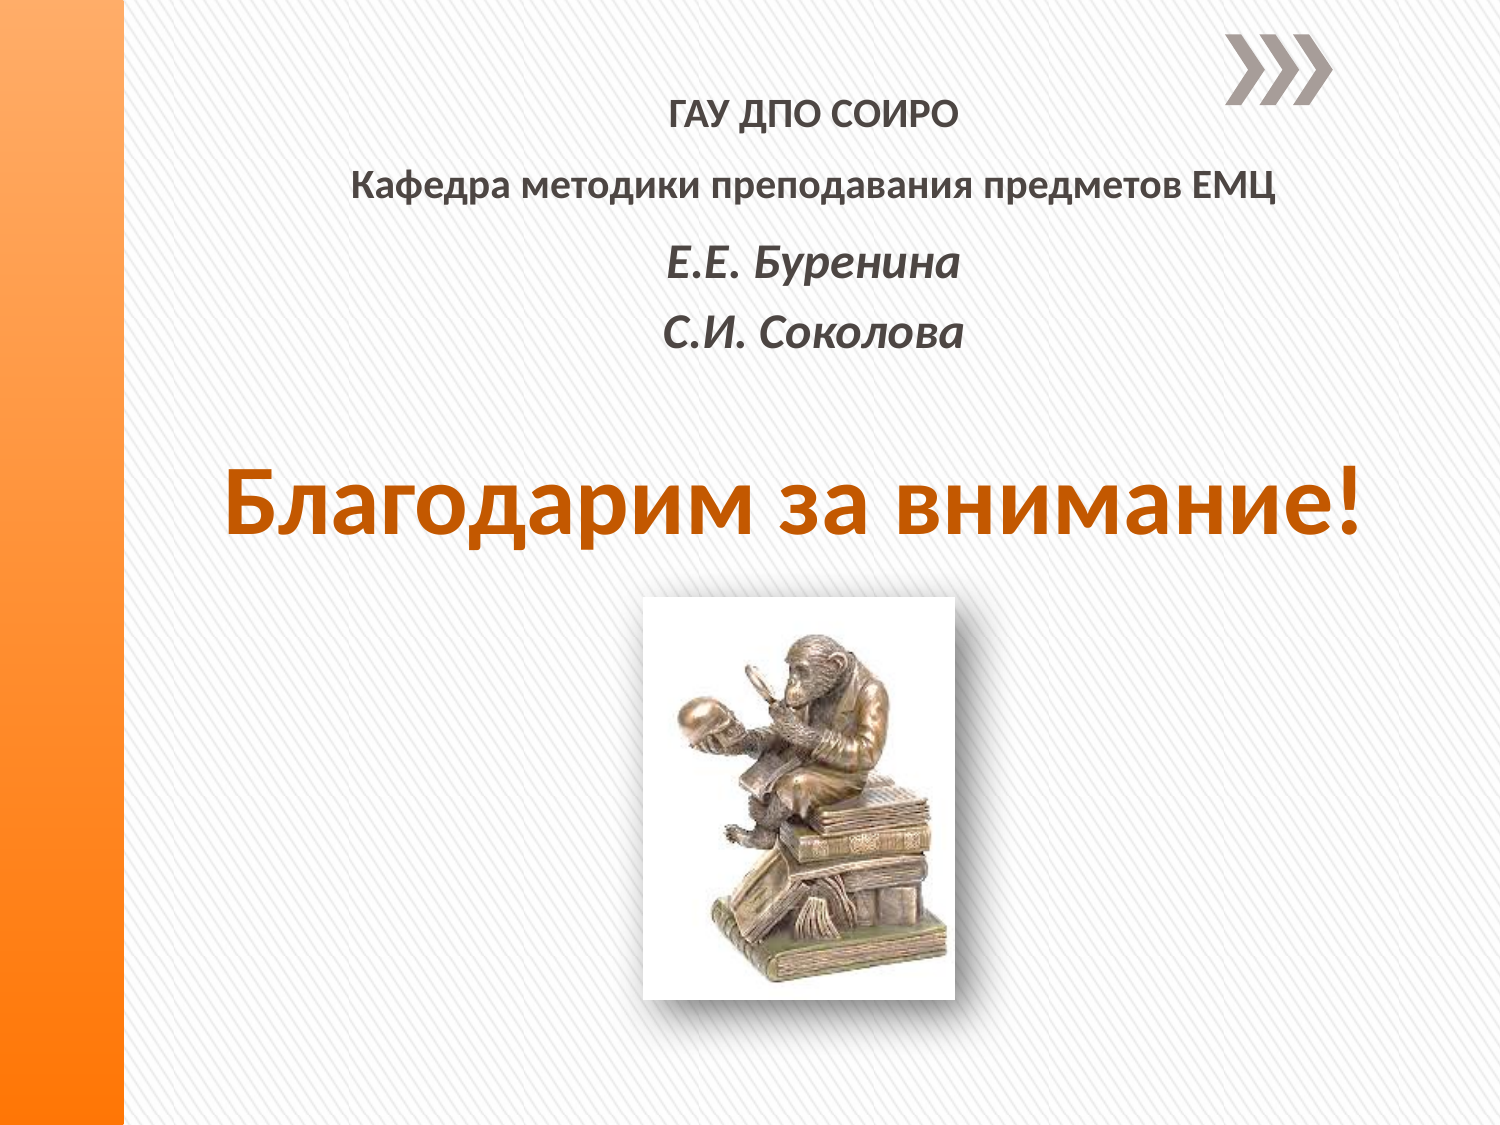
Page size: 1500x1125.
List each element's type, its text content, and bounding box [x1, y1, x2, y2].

text_box ГАУ ДПО СОИРО Кафедра методики преподавания предметов ЕМЦ [230, 78, 1398, 220]
subtitle Е.Е. Буренина С.И. Соколова [306, 220, 1322, 377]
picture [643, 597, 955, 1000]
title Благодарим за внимание! [171, 408, 1420, 563]
